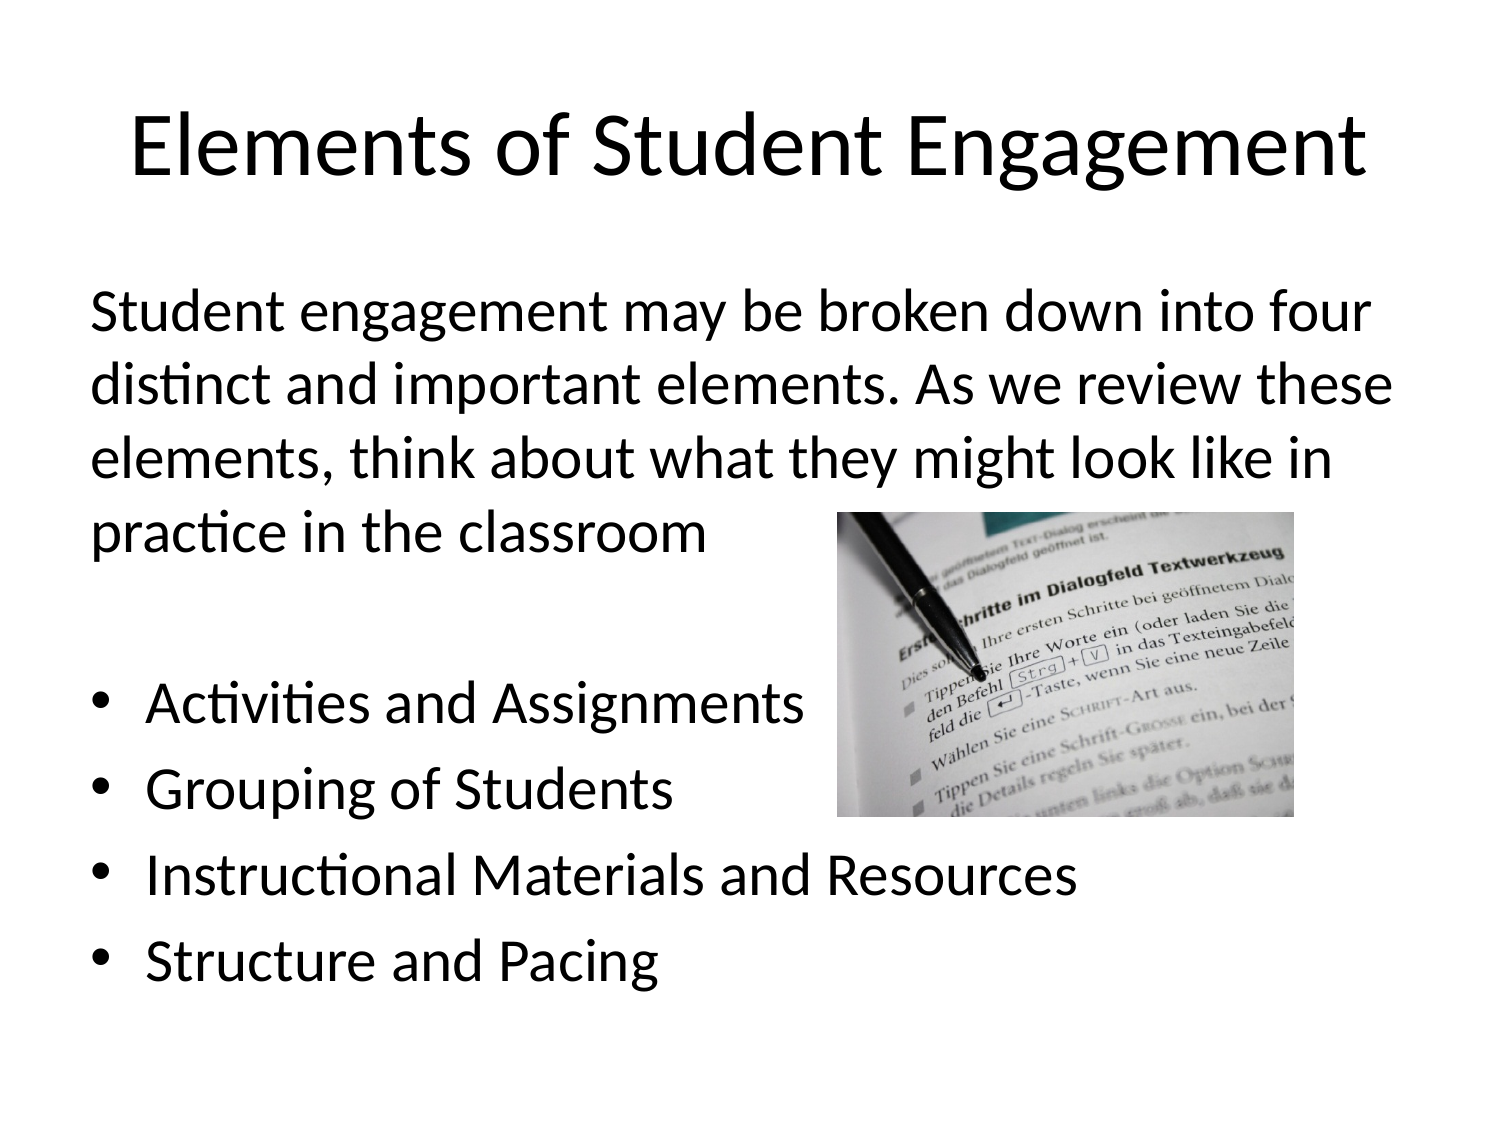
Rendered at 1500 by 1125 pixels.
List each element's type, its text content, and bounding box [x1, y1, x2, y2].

picture [837, 512, 1295, 817]
list Student engagement may be broken down into four distinct and important elements. As we review these elements, think about what they might look like in practice in the classroom Activities and Assignments Grouping of Students Instructional Materials and Resources Structure and Pacing [75, 262, 1425, 1005]
title Elements of Student Engagement [75, 45, 1425, 233]
